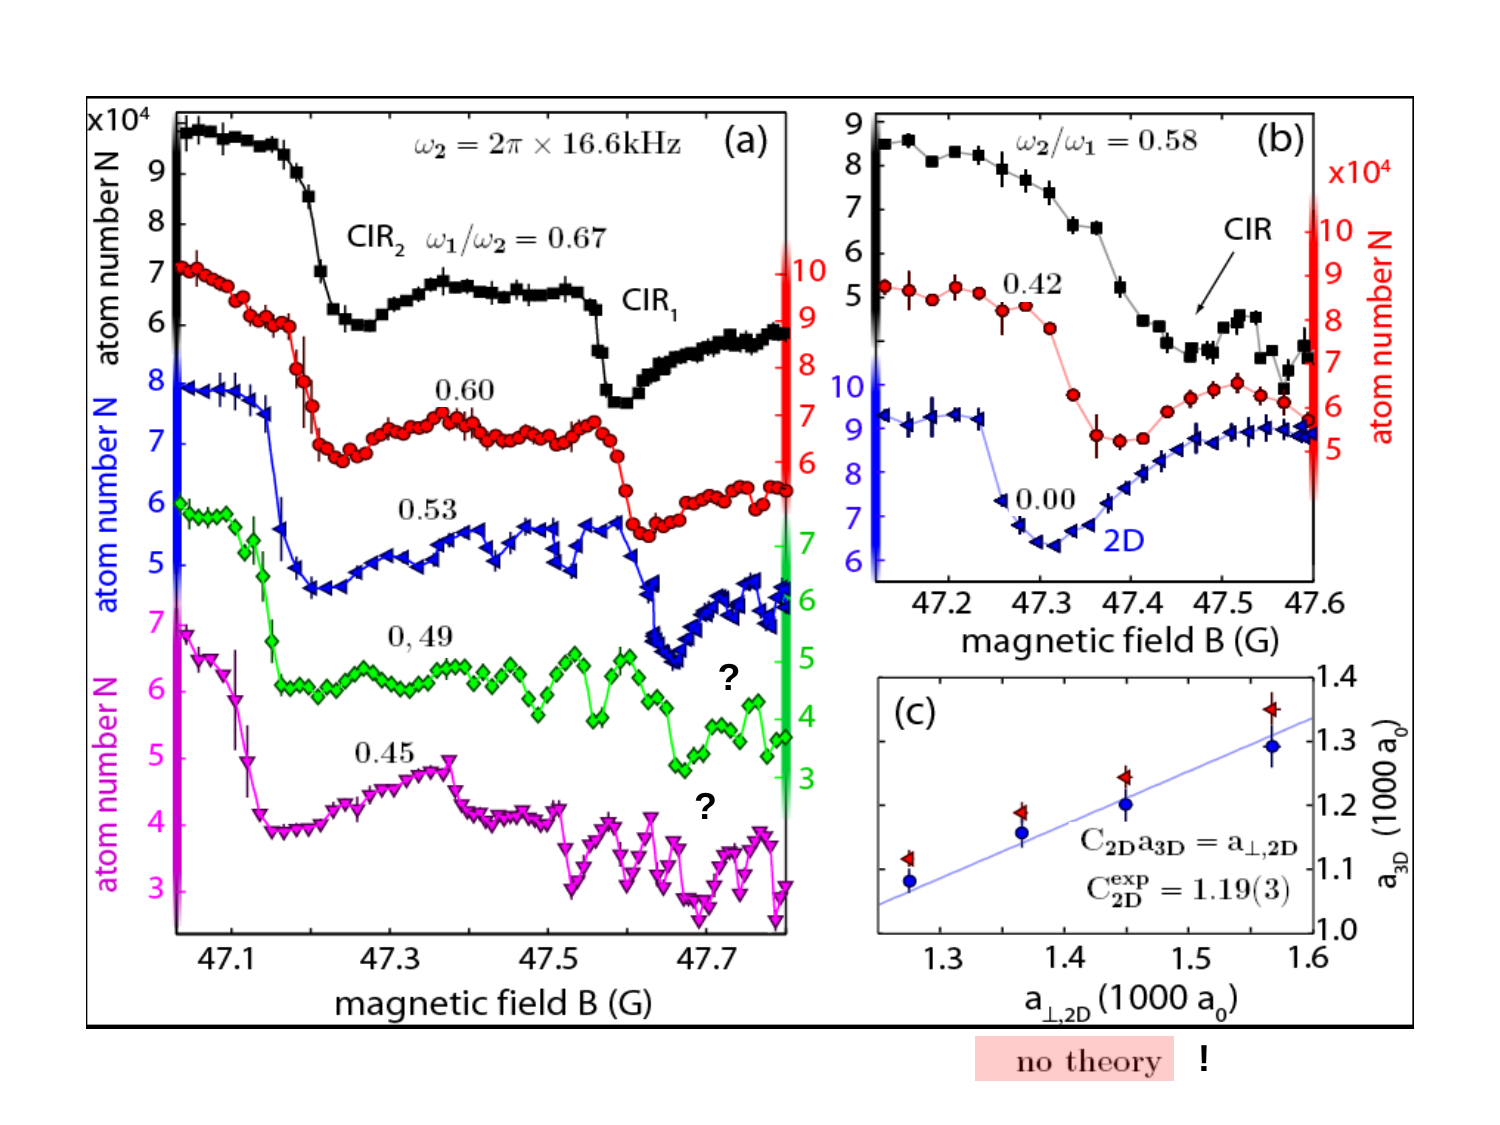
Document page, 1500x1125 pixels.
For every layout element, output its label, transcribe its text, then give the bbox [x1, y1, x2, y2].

picture [85, 96, 1414, 1029]
text_box ! [1183, 1037, 1226, 1086]
picture [997, 1046, 1177, 1091]
text_box [974, 1037, 1176, 1082]
